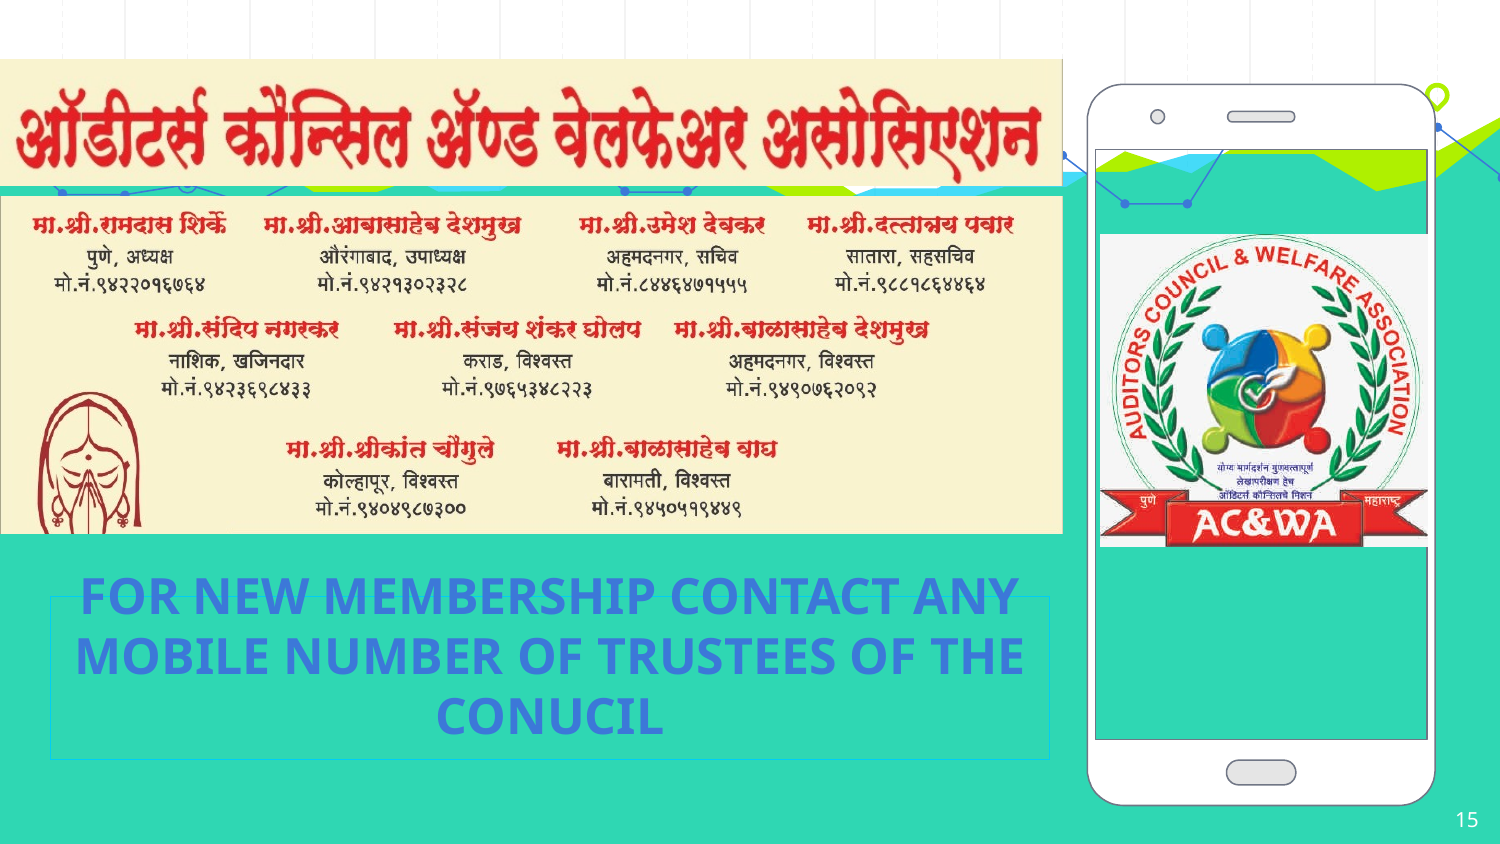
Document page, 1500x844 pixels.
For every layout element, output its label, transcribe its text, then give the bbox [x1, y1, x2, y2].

slide_number 15 [1403, 791, 1494, 844]
text_box FOR NEW MEMBERSHIP CONTACT ANY MOBILE NUMBER OF TRUSTEES OF THE CONUCIL [50, 596, 1050, 760]
picture [0, 59, 1063, 187]
picture [0, 196, 1063, 534]
picture [1099, 234, 1429, 548]
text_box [1087, 84, 1436, 806]
